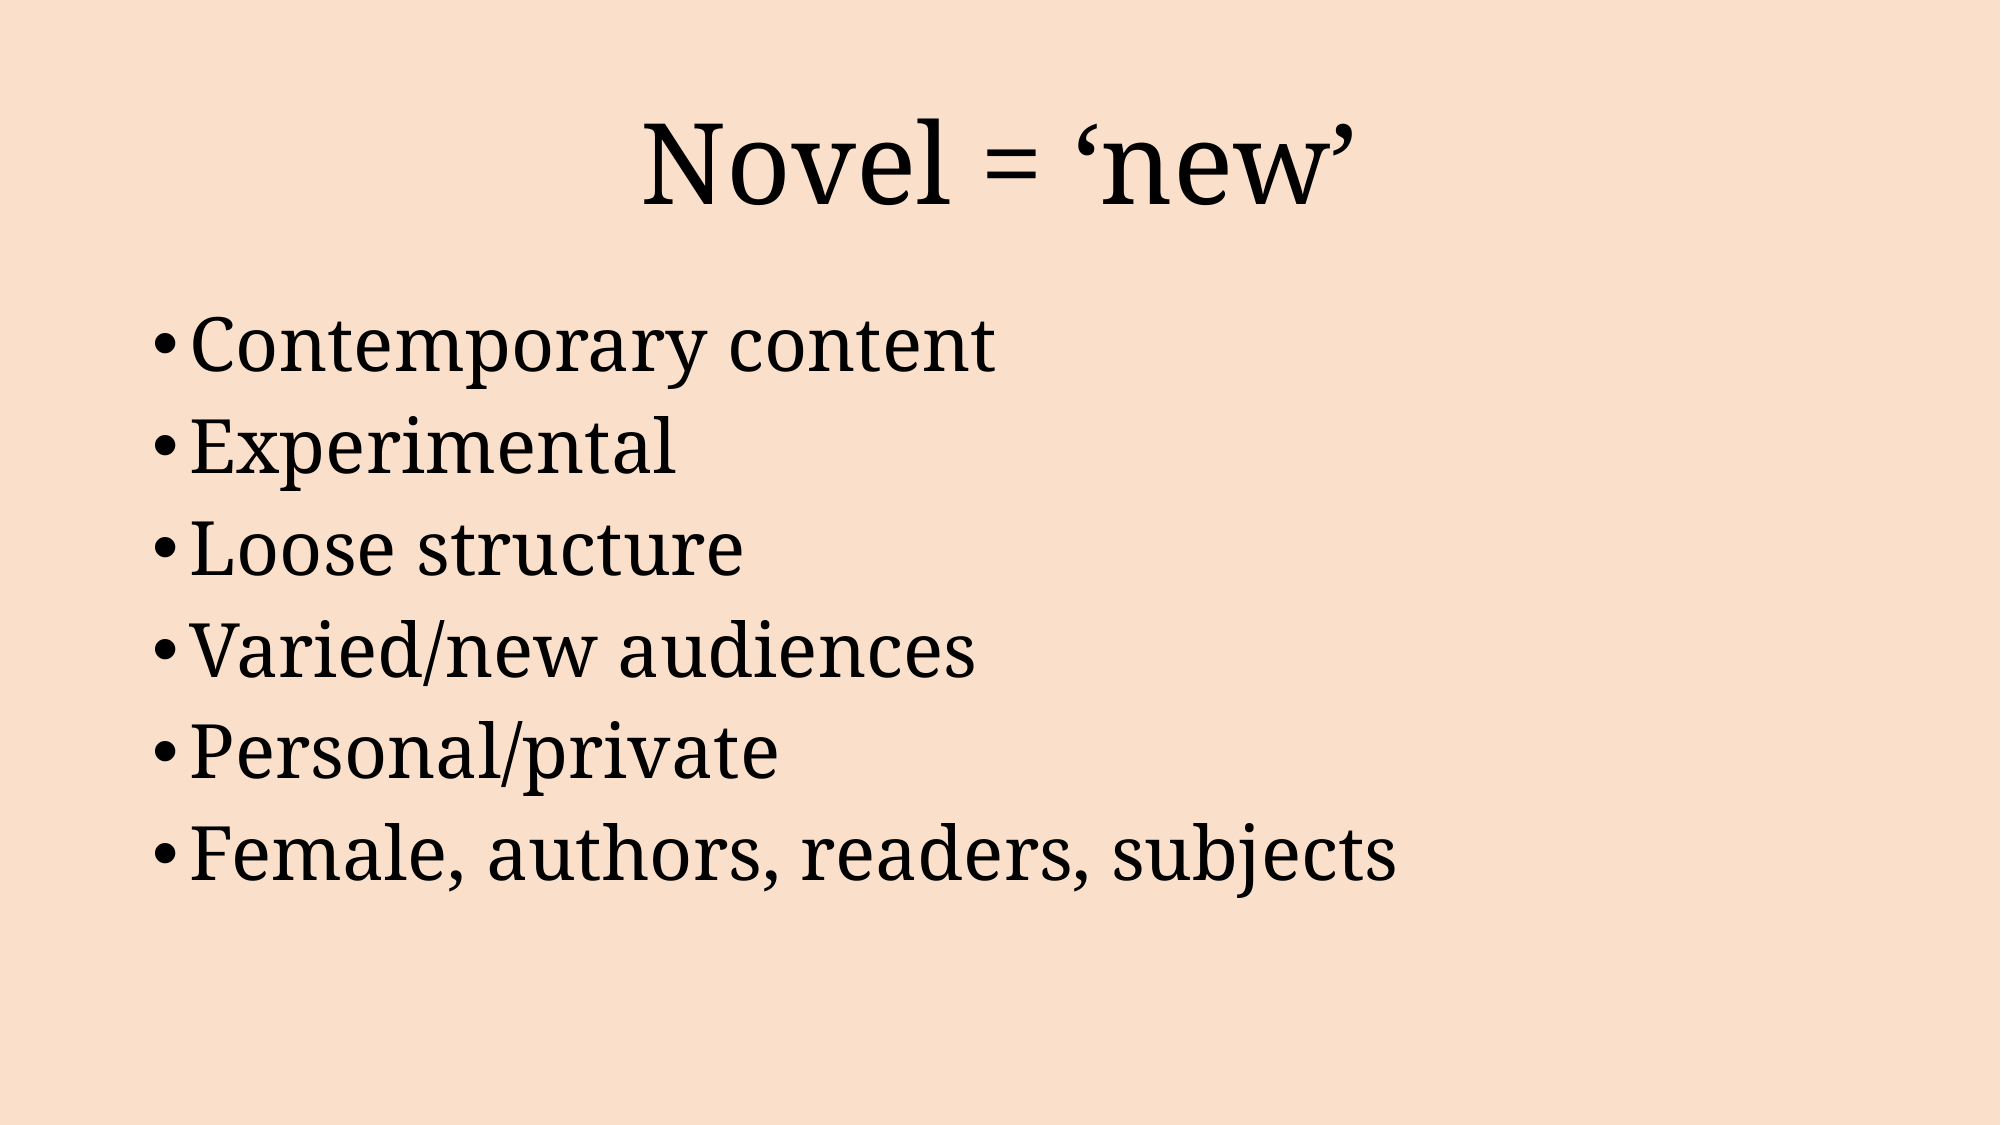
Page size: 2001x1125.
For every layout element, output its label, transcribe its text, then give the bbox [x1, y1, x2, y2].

list Contemporary content Experimental Loose structure Varied/new audiences Personal/private Female, authors, readers, subjects [137, 299, 1863, 1014]
title Novel = ‘new’ [137, 59, 1863, 278]
